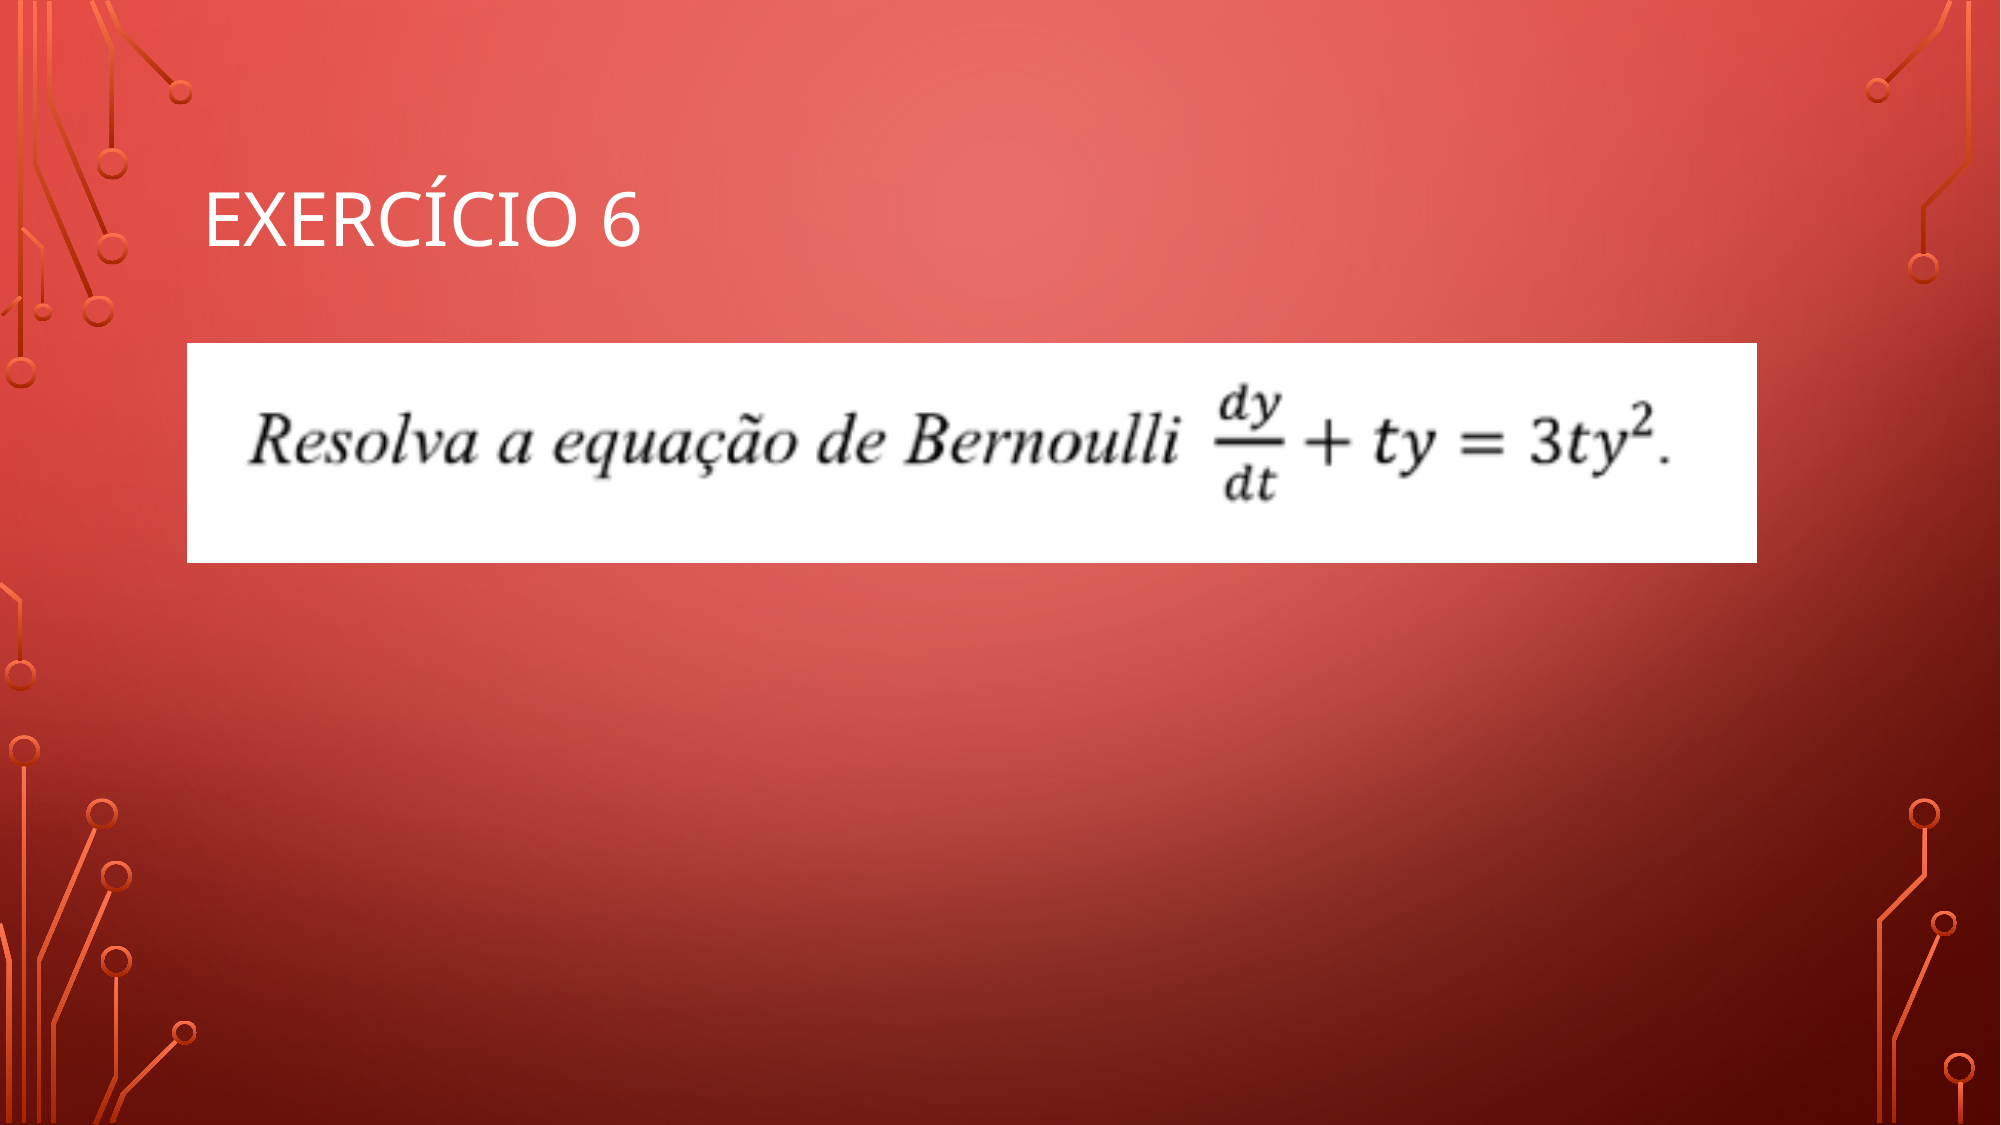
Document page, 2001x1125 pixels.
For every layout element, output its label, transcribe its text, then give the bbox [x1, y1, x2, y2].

picture [186, 343, 1757, 563]
title Exercício 6 [187, 101, 1813, 344]
